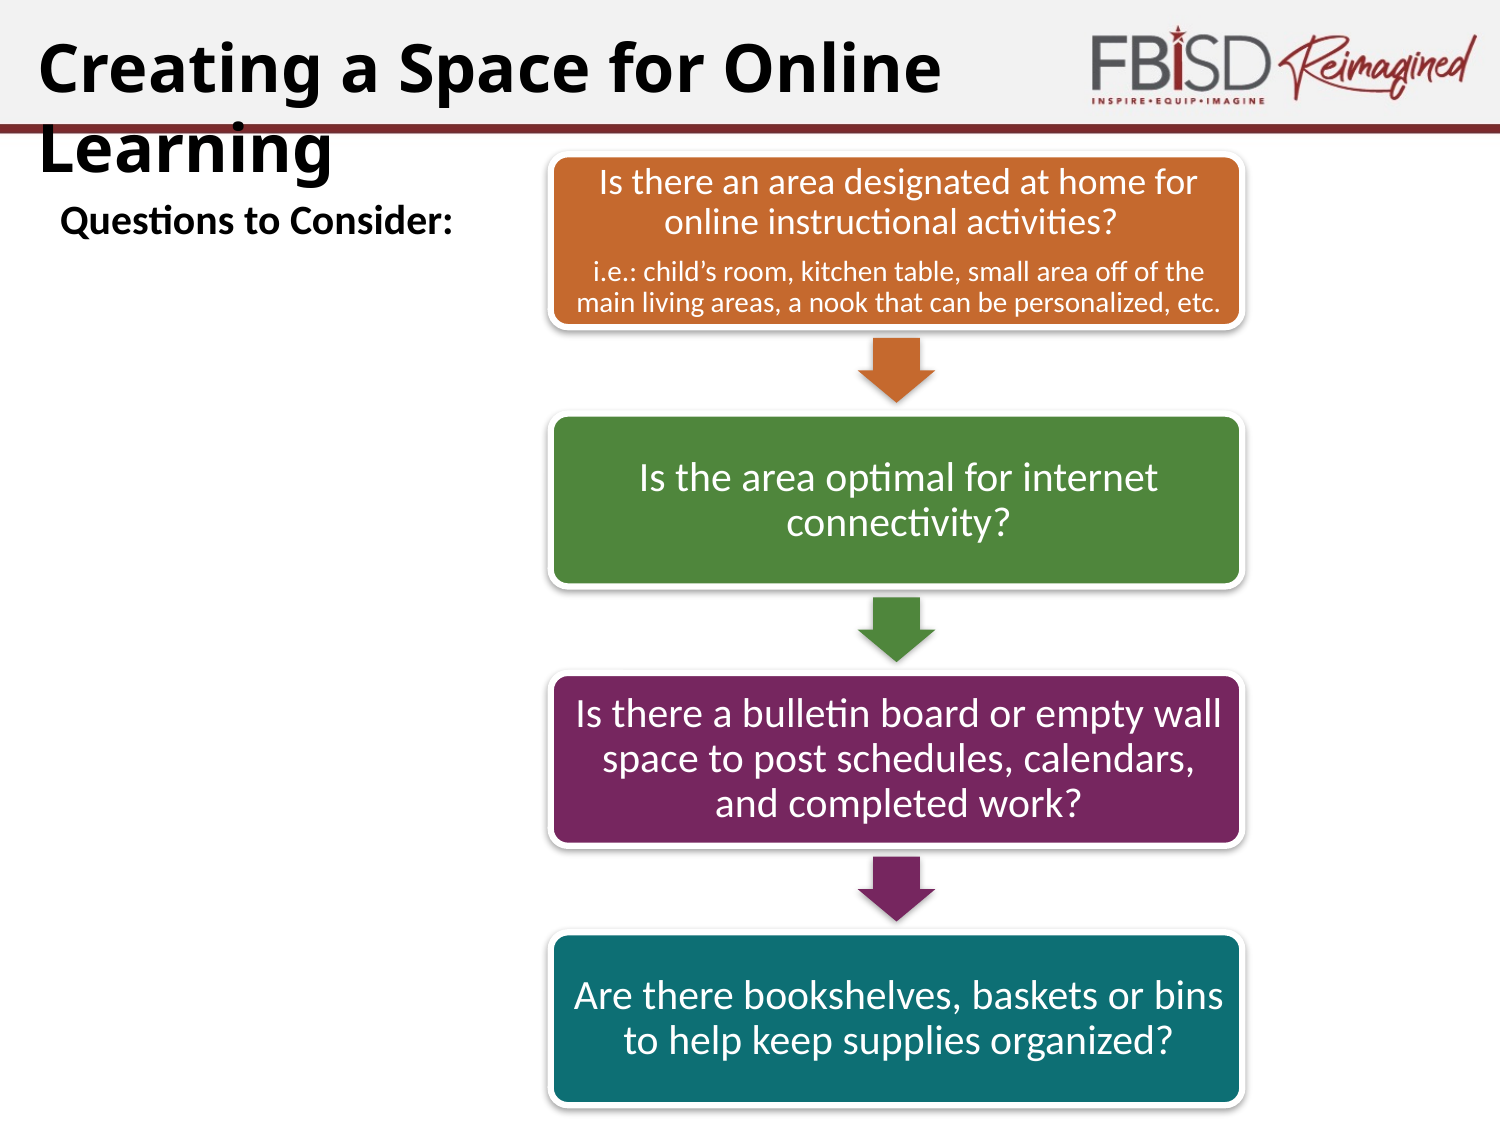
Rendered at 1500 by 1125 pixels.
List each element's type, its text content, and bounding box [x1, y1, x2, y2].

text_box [236, 153, 1500, 1107]
picture [0, 0, 1500, 1125]
text_box Questions to Consider: [45, 185, 231, 251]
text_box Creating a Space for Online Learning [22, 17, 1077, 193]
